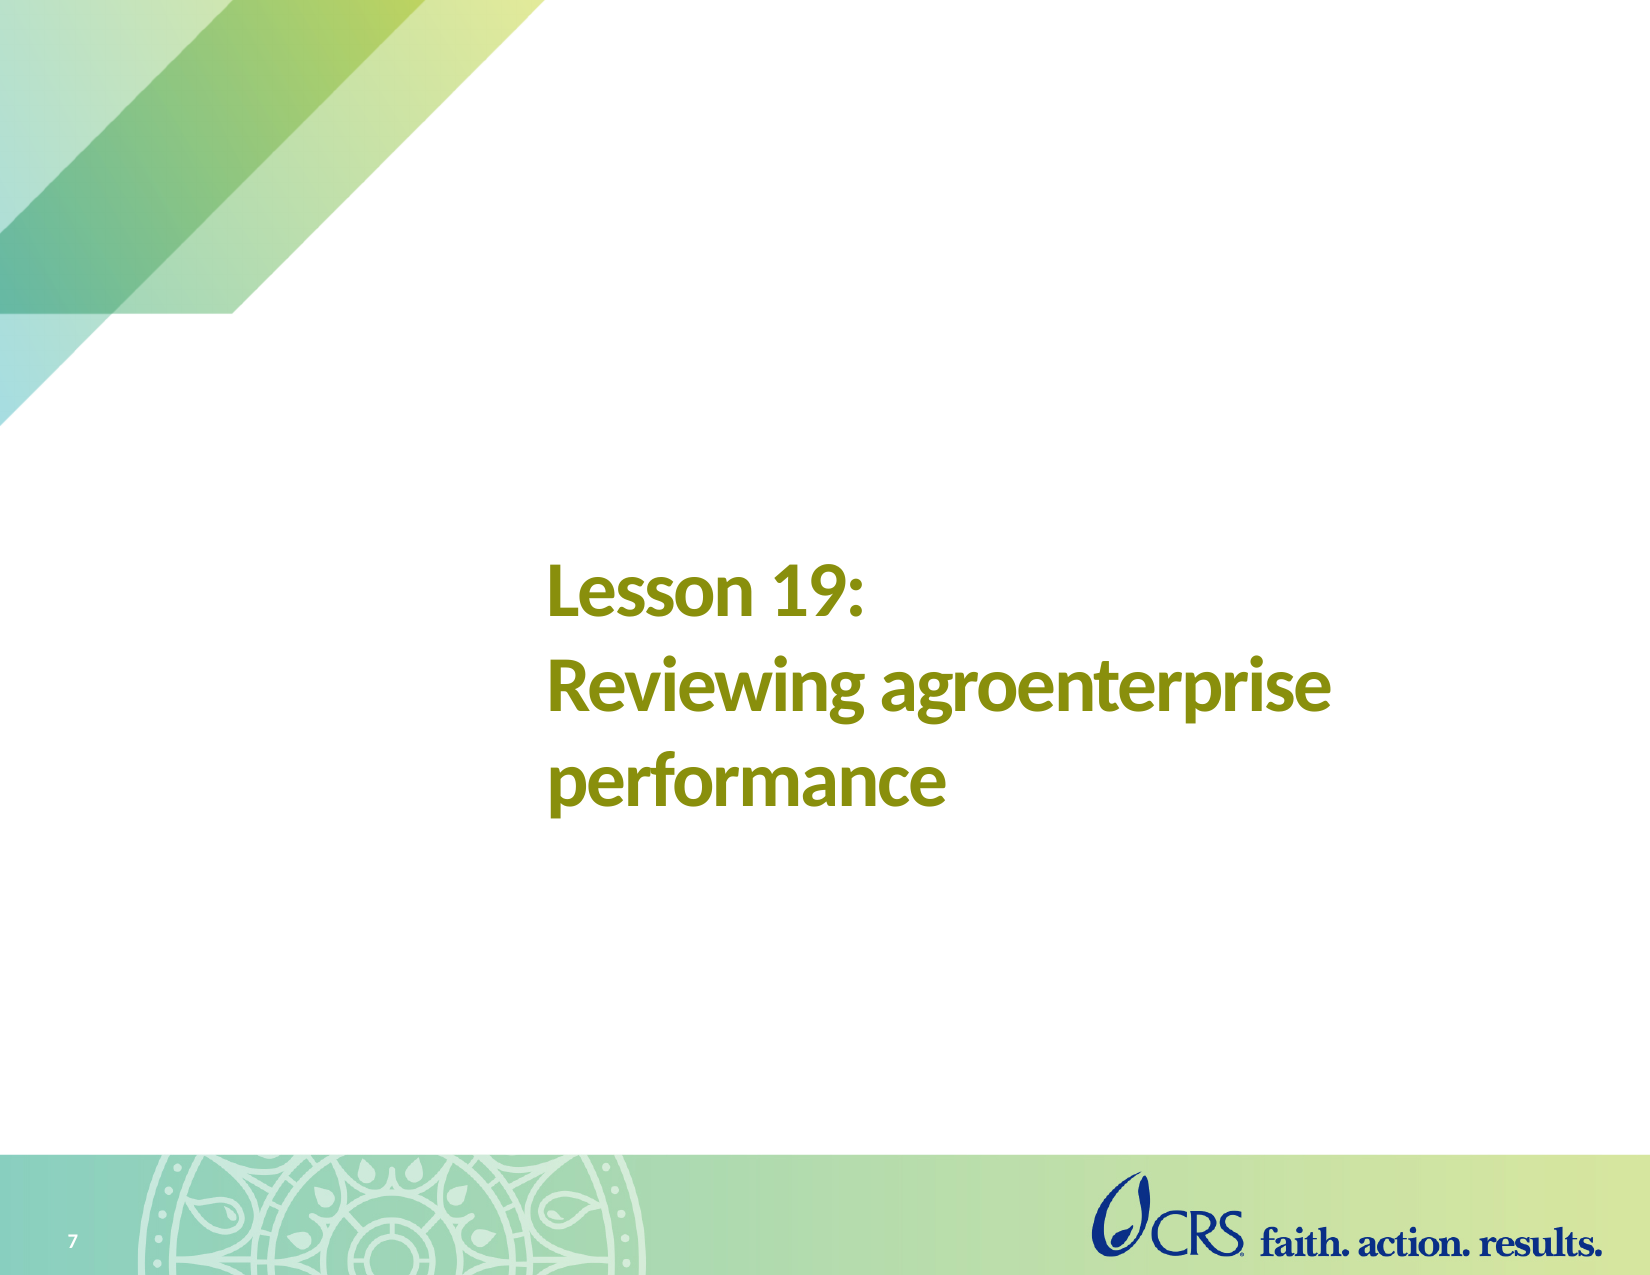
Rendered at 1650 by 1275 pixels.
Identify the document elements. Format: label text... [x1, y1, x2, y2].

picture [0, 0, 547, 426]
title Lesson 19: Reviewing agroenterprise performance [546, 537, 1500, 938]
slide_number 7 [52, 1220, 109, 1259]
picture [0, 1153, 1650, 1275]
